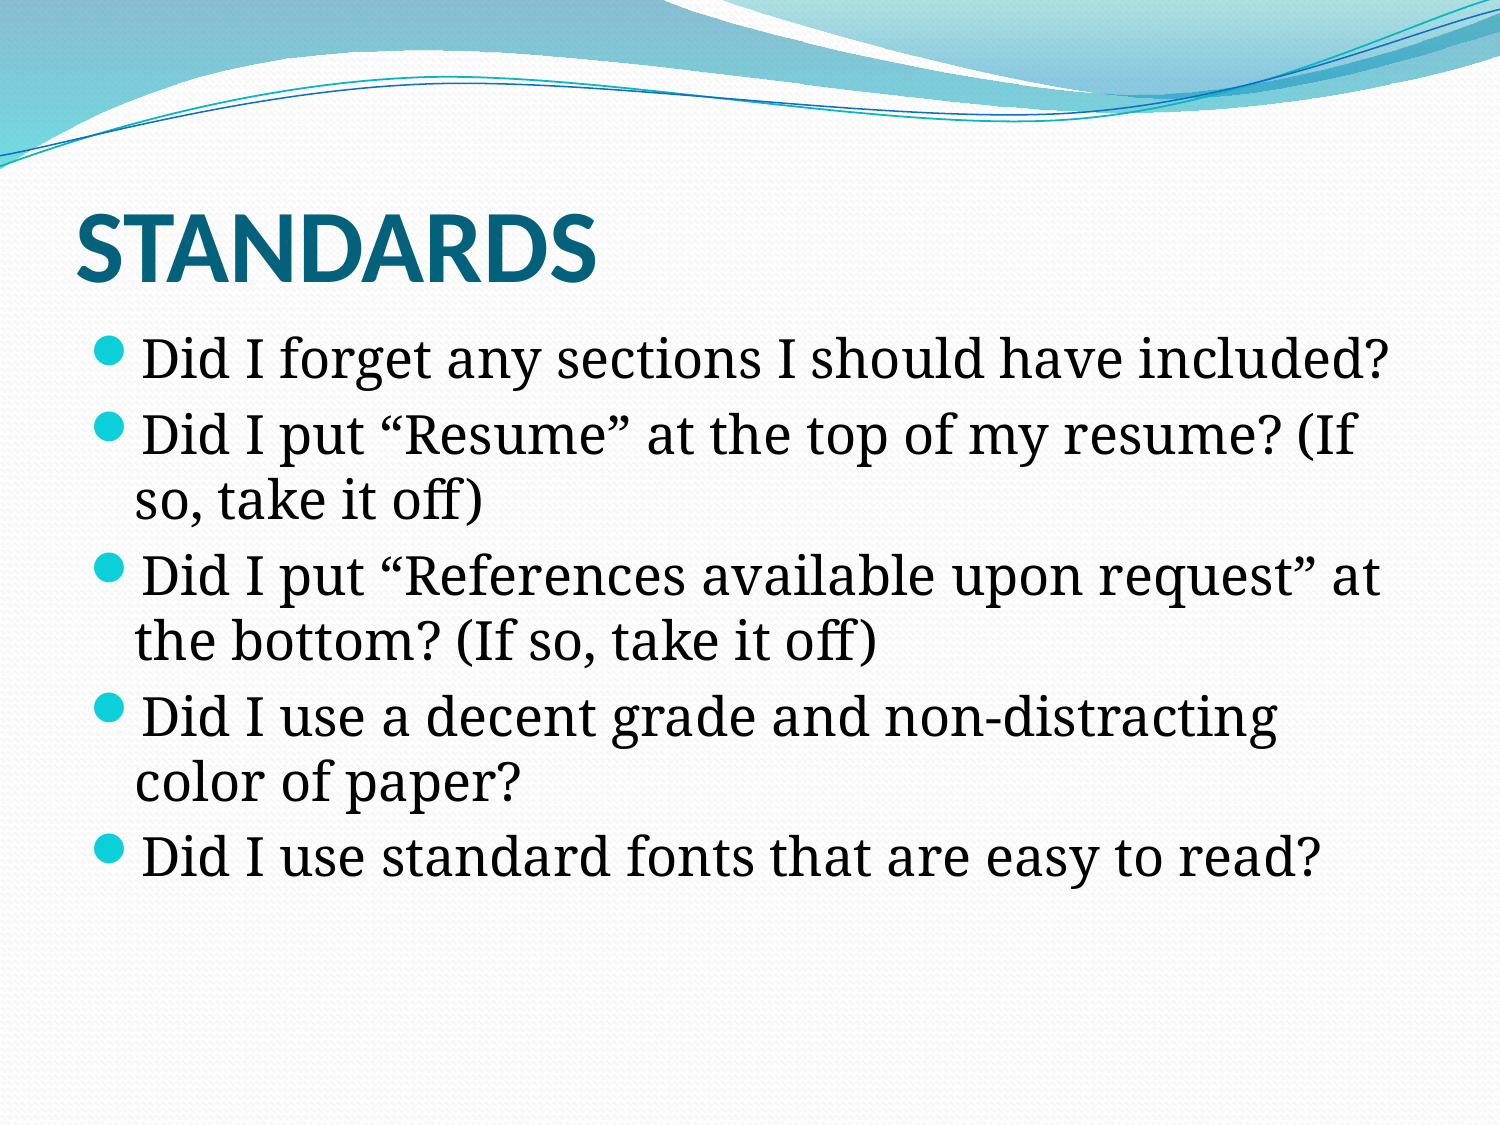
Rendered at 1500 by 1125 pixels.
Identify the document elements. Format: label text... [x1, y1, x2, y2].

list Did I forget any sections I should have included? Did I put “Resume” at the top of my resume? (If so, take it off) Did I put “References available upon request” at the bottom? (If so, take it off) Did I use a decent grade and non-distracting color of paper? Did I use standard fonts that are easy to read? [75, 317, 1425, 1038]
title Standards [75, 115, 1425, 303]
